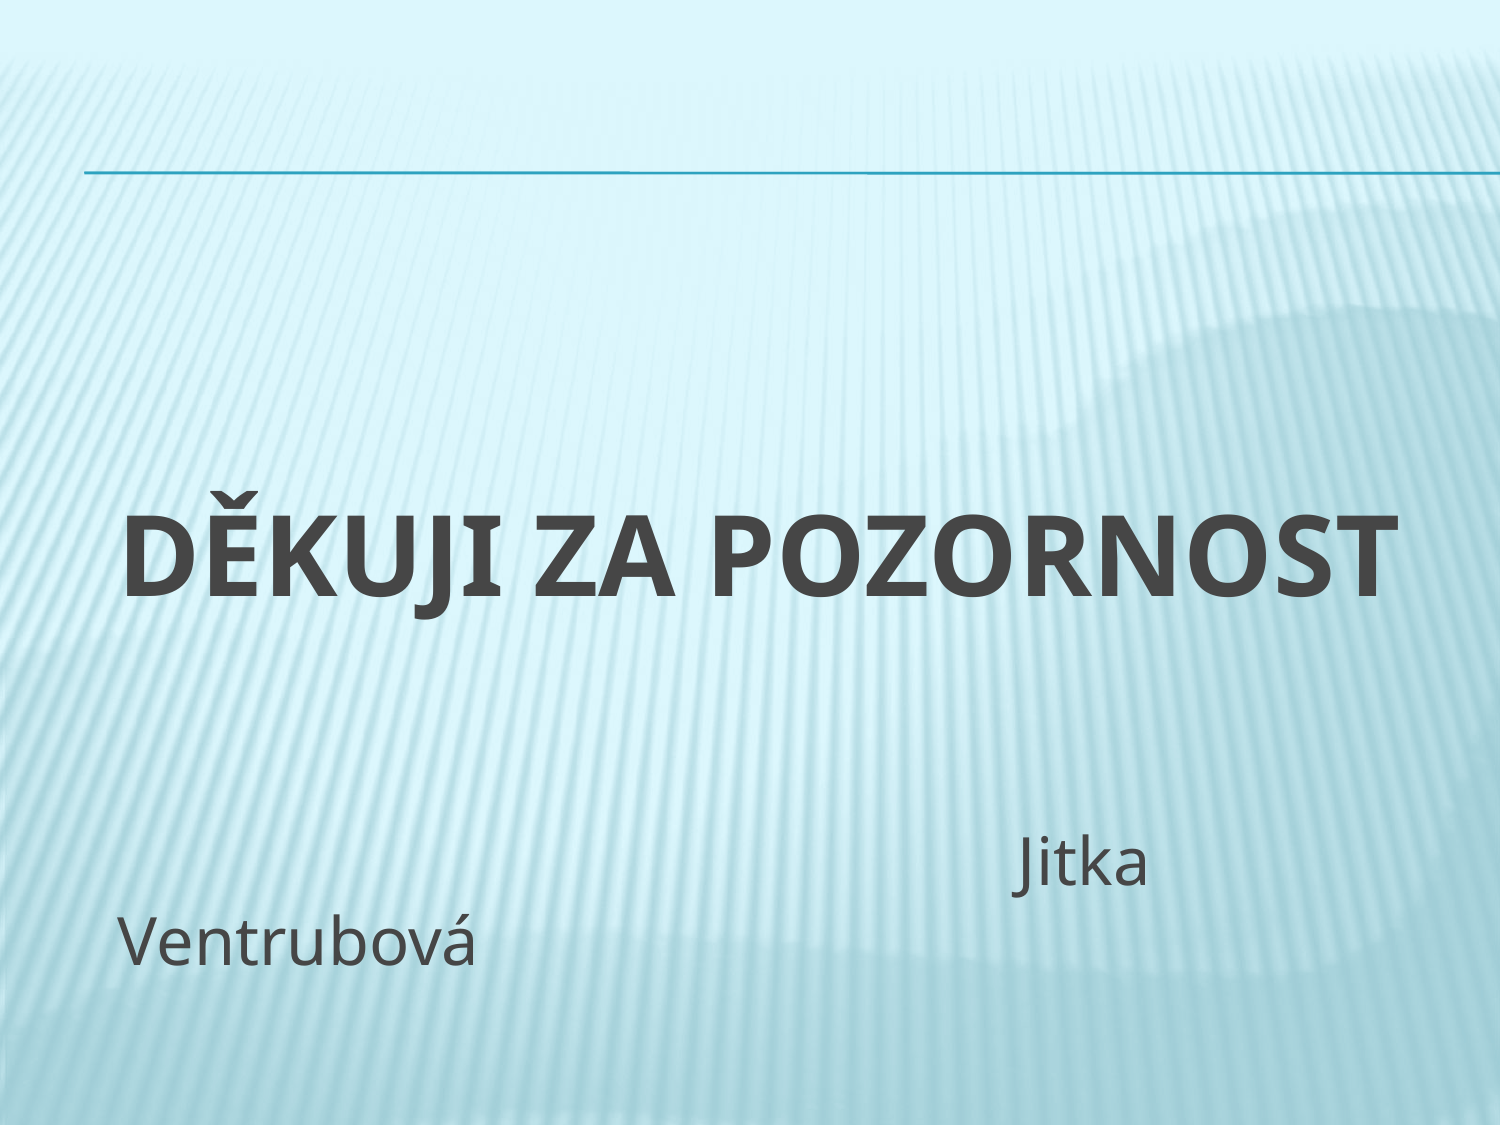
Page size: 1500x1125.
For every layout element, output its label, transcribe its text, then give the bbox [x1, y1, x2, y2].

list DĚKUJI ZA POZORNOST Jitka Ventrubová [46, 187, 1472, 930]
